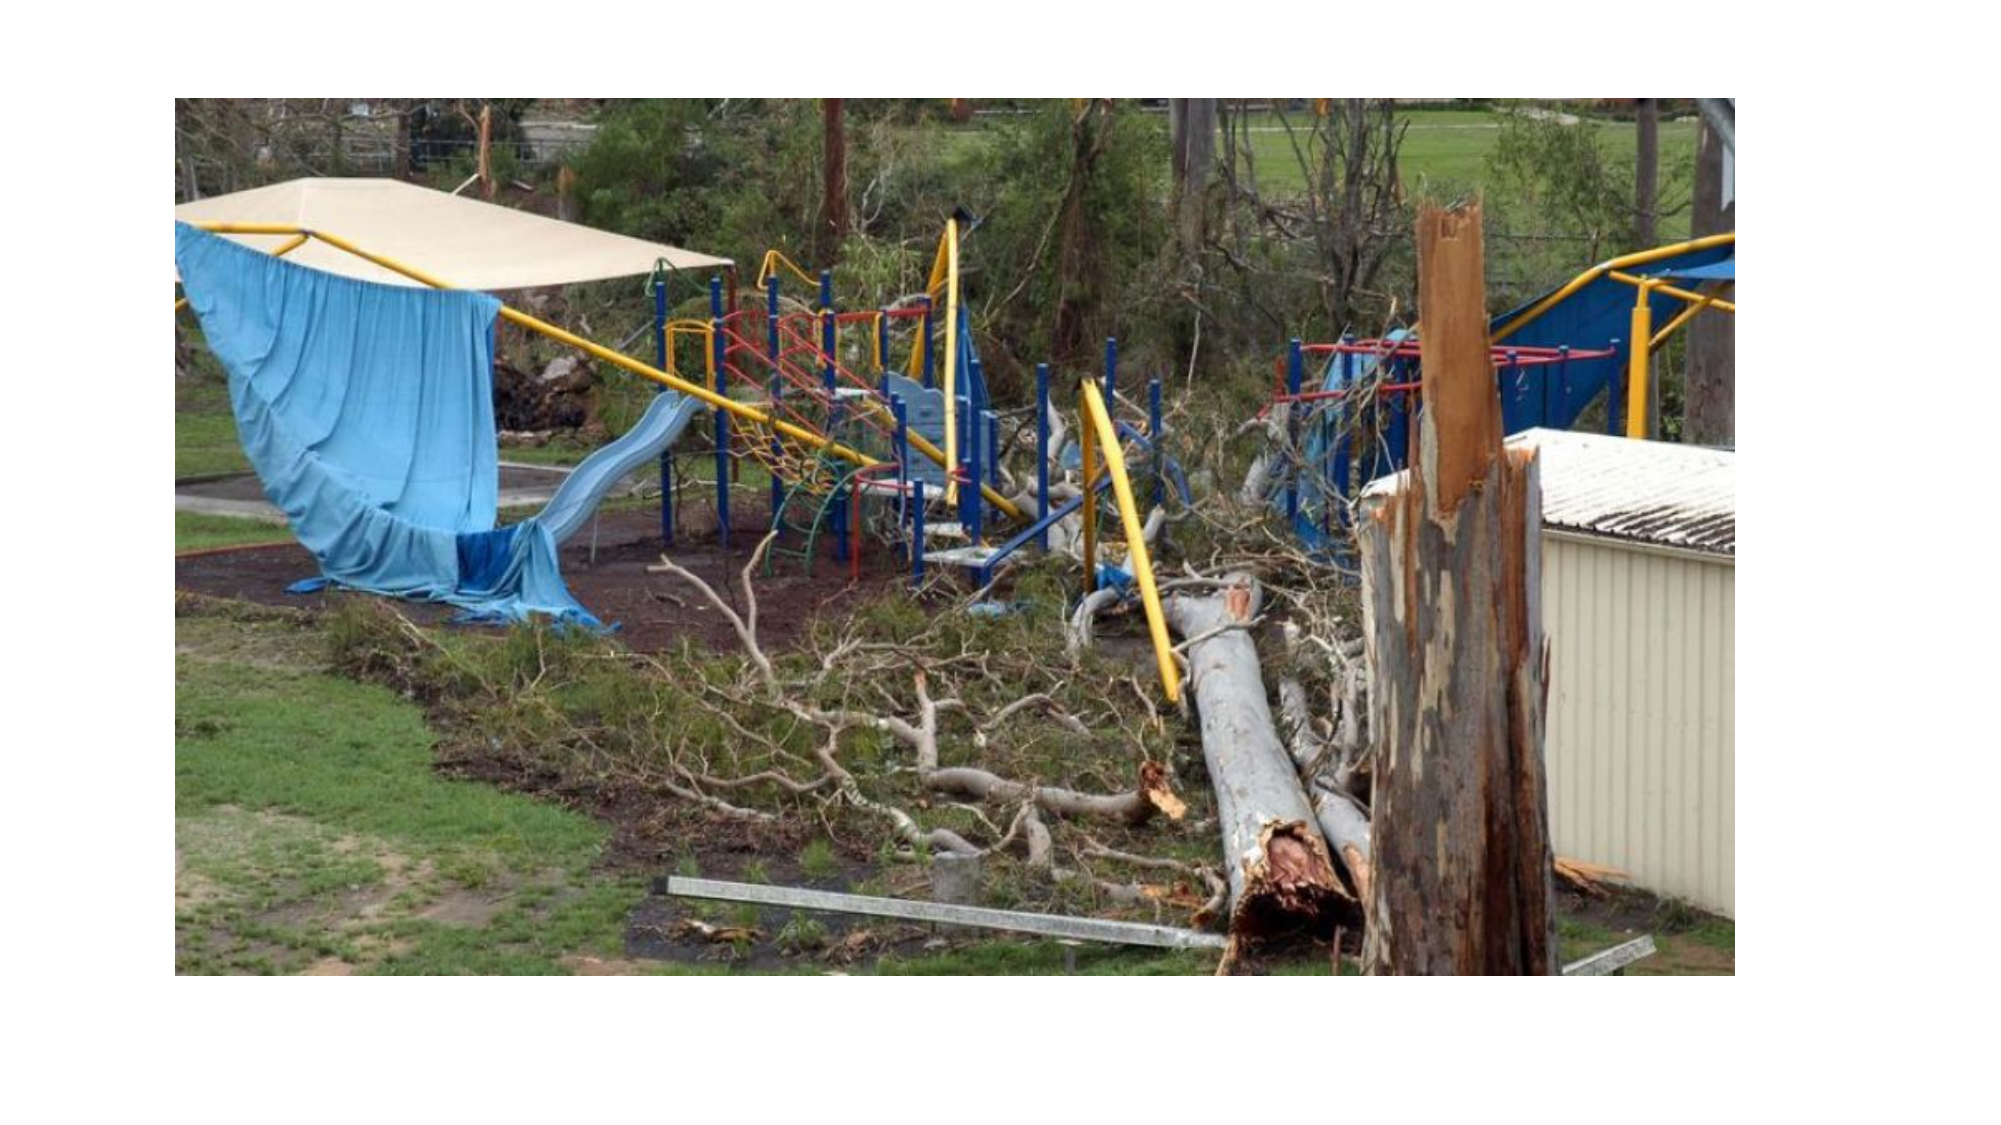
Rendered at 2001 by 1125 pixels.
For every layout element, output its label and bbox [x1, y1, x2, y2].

picture [175, 98, 1735, 976]
